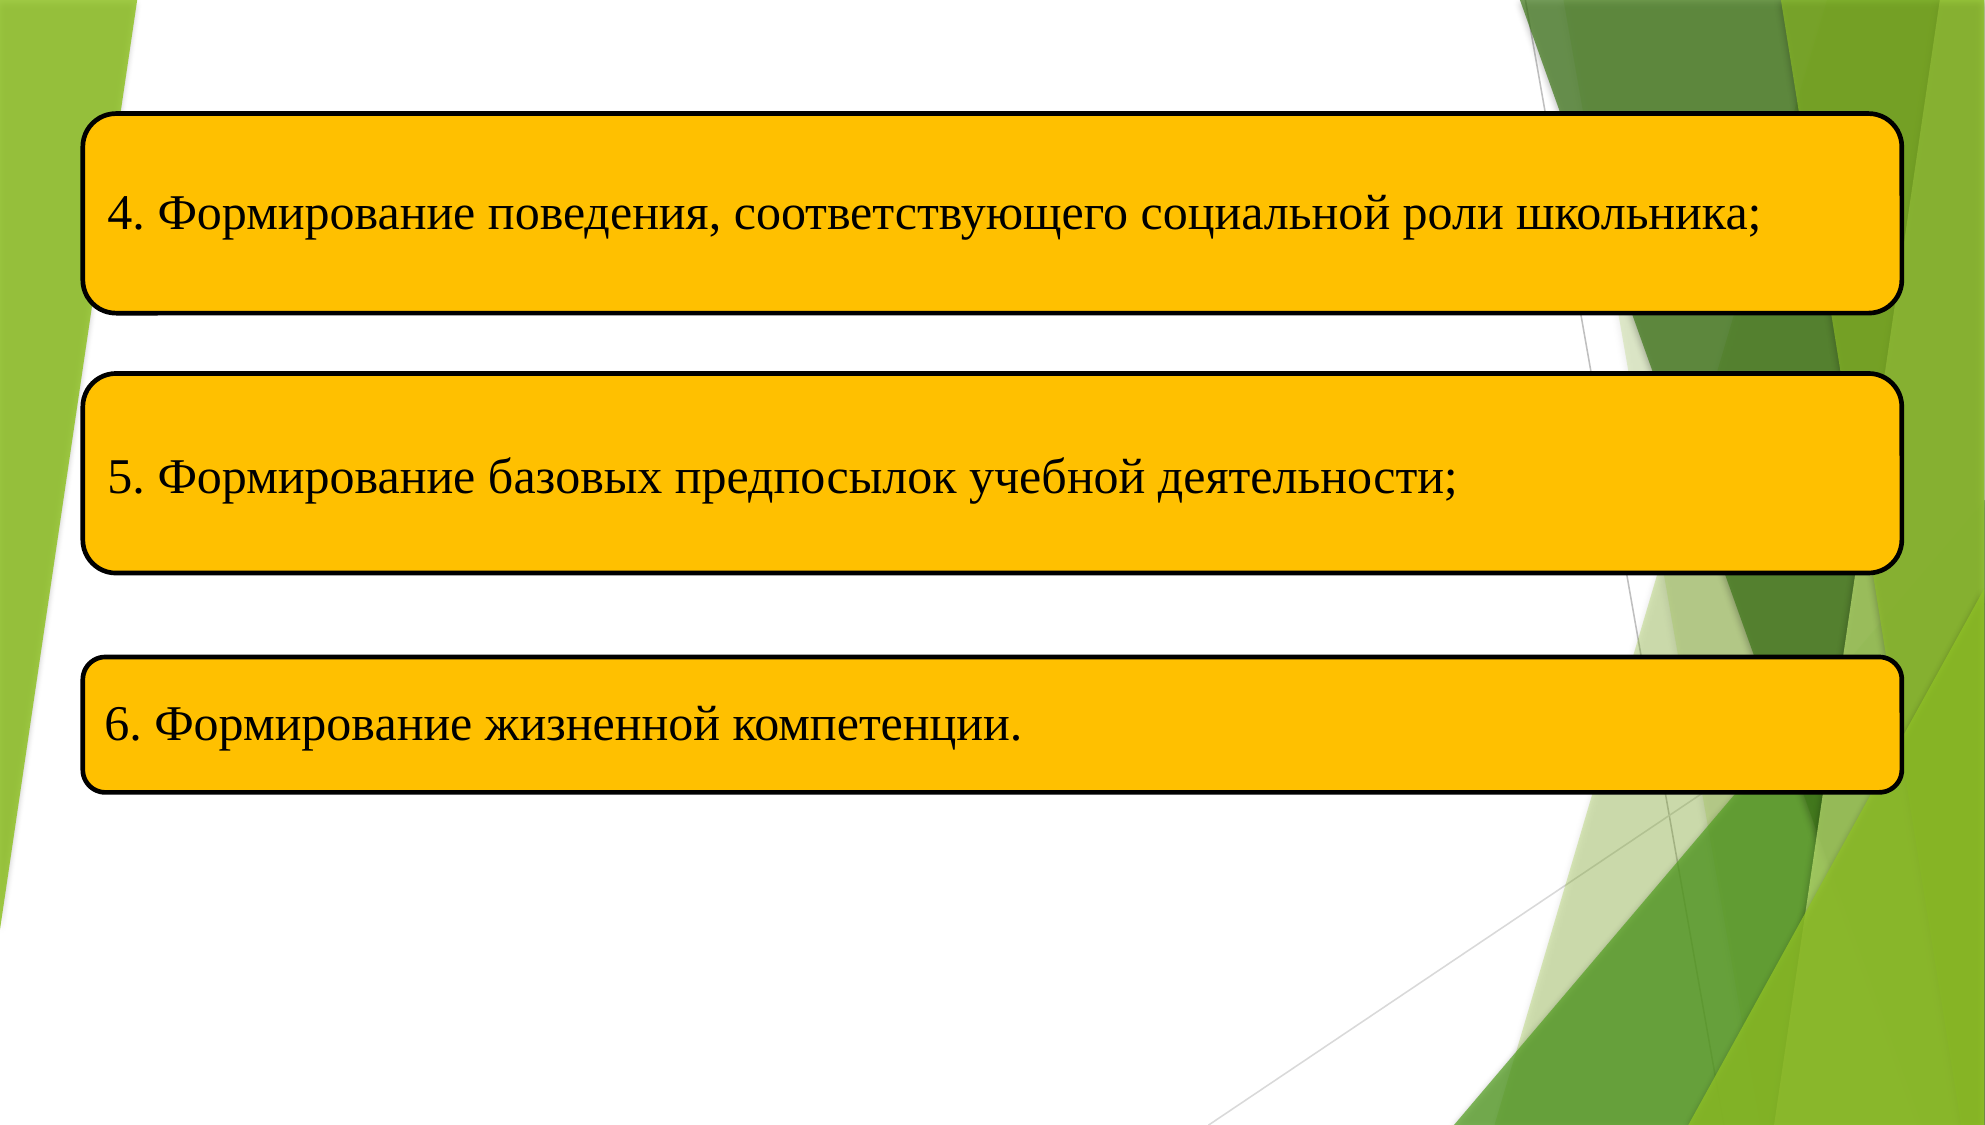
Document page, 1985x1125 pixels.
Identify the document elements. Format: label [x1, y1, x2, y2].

text_box [82, 18, 1903, 1095]
